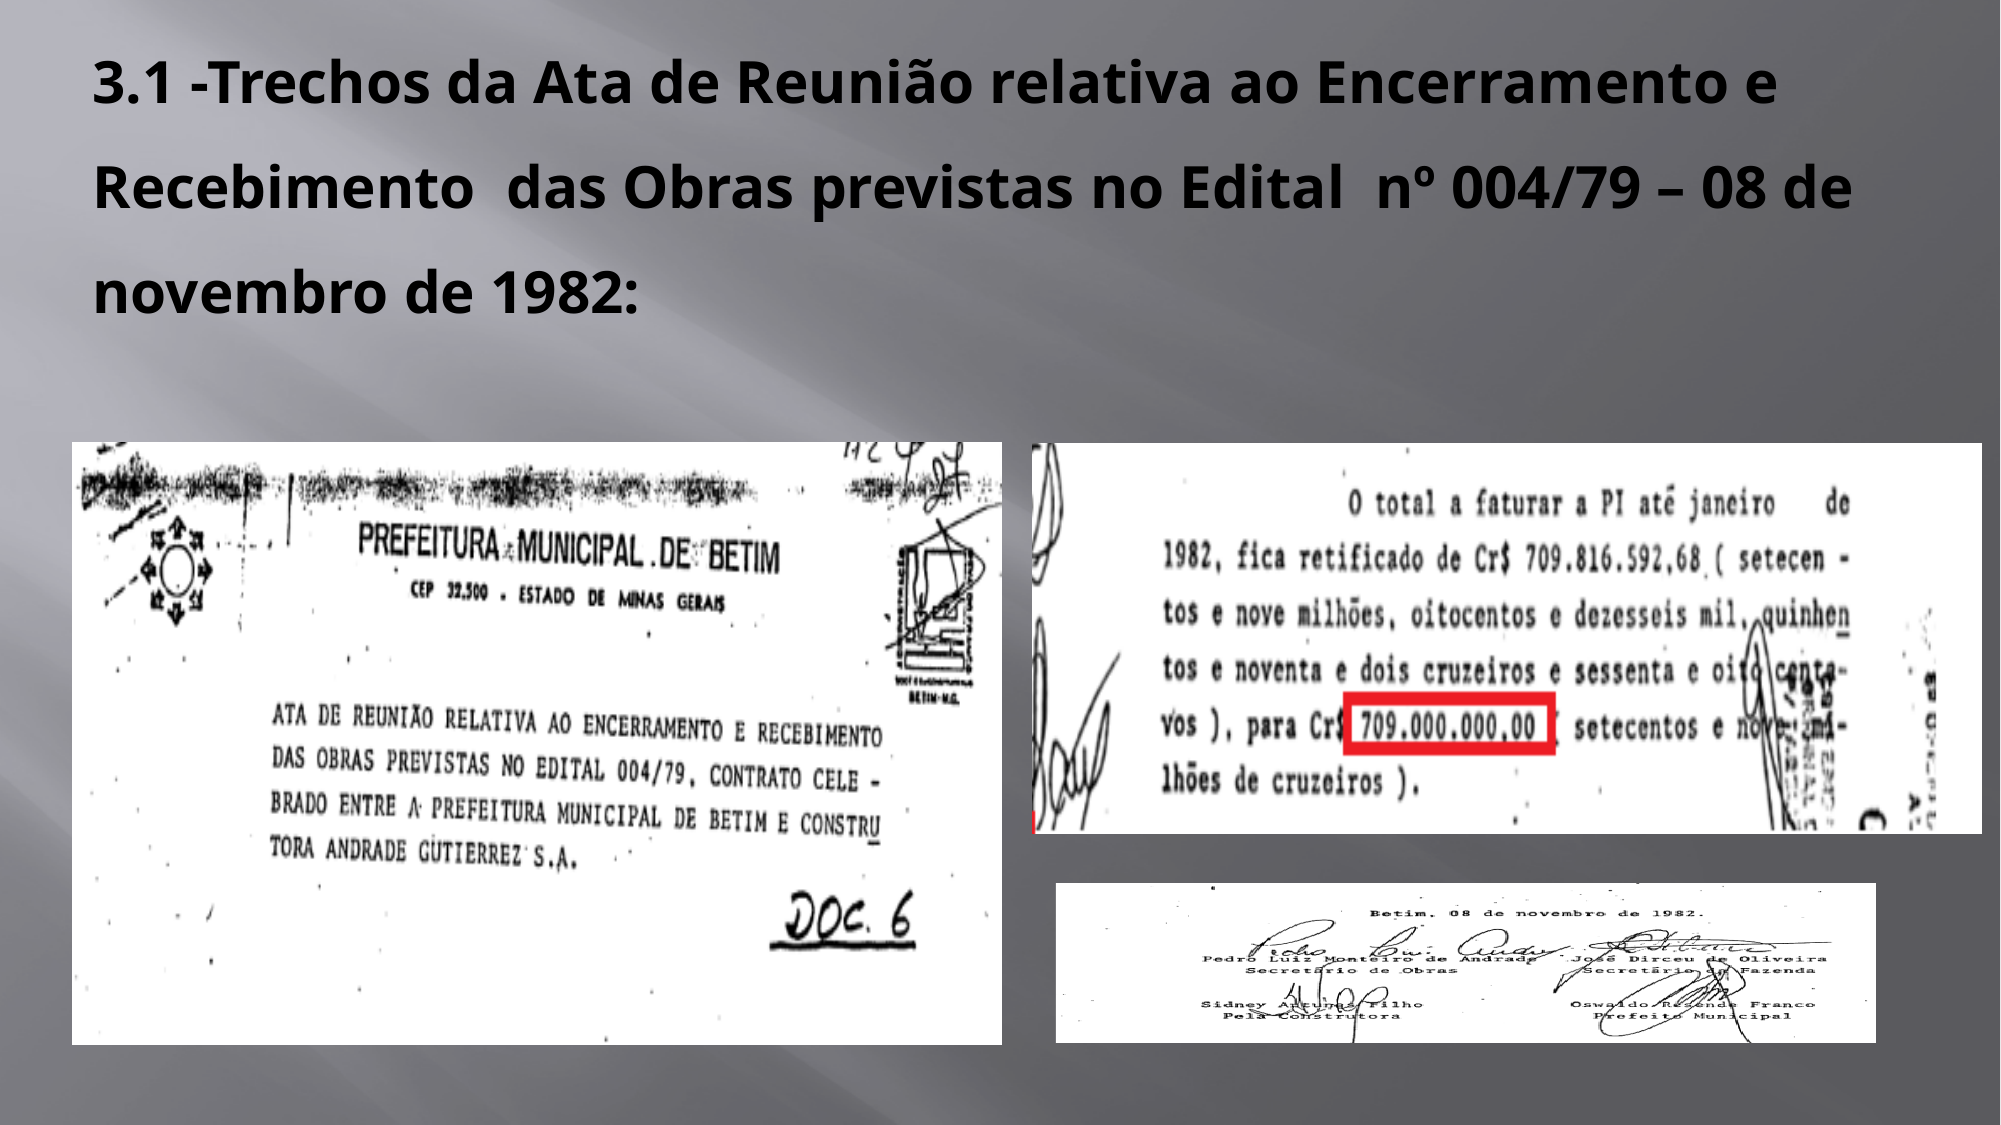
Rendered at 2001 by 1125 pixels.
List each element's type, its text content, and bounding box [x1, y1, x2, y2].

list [1055, 883, 1877, 1043]
list [50, 274, 2000, 379]
picture [1031, 443, 1982, 834]
text_box [438, 869, 1345, 1125]
picture [71, 441, 1002, 1045]
title 3.1 -Trechos da Ata de Reunião relativa ao Encerramento e Recebimento das Obras previstas no Edital nº 004/79 – 08 de novembro de 1982: [77, 36, 1908, 275]
